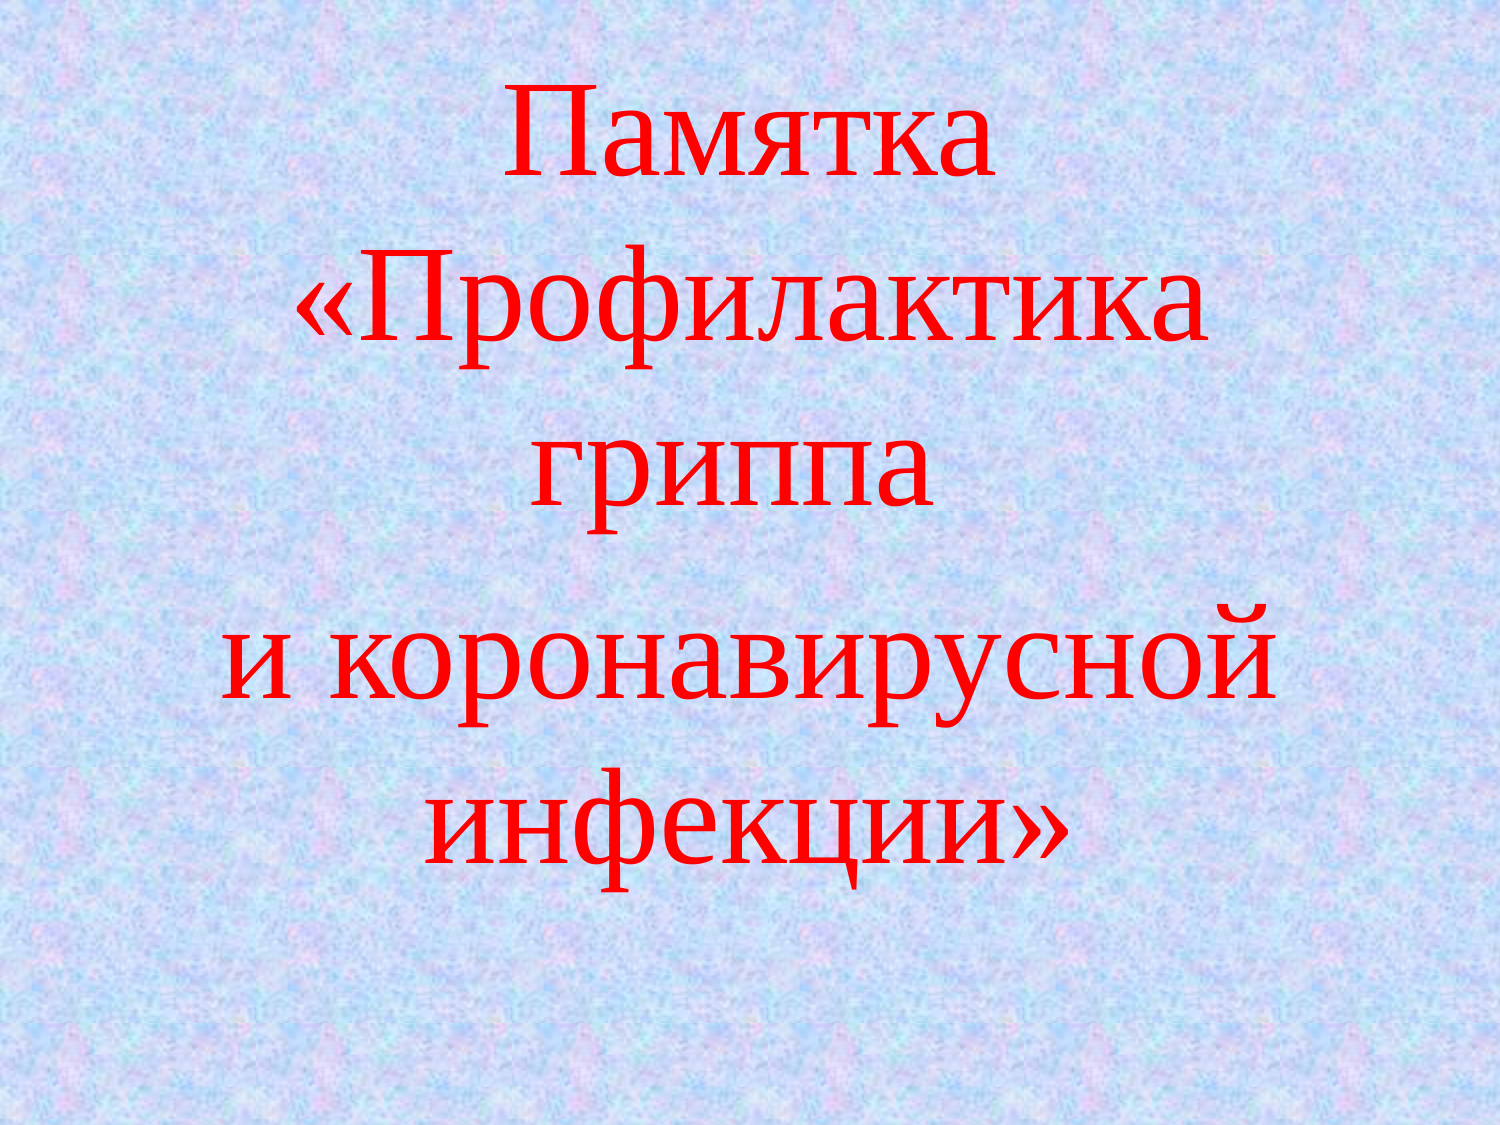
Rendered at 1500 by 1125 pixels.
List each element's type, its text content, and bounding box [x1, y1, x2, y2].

list Памятка «Профилактика гриппа и коронавирусной инфекции» [75, 30, 1425, 1005]
picture [0, 0, 1500, 1125]
